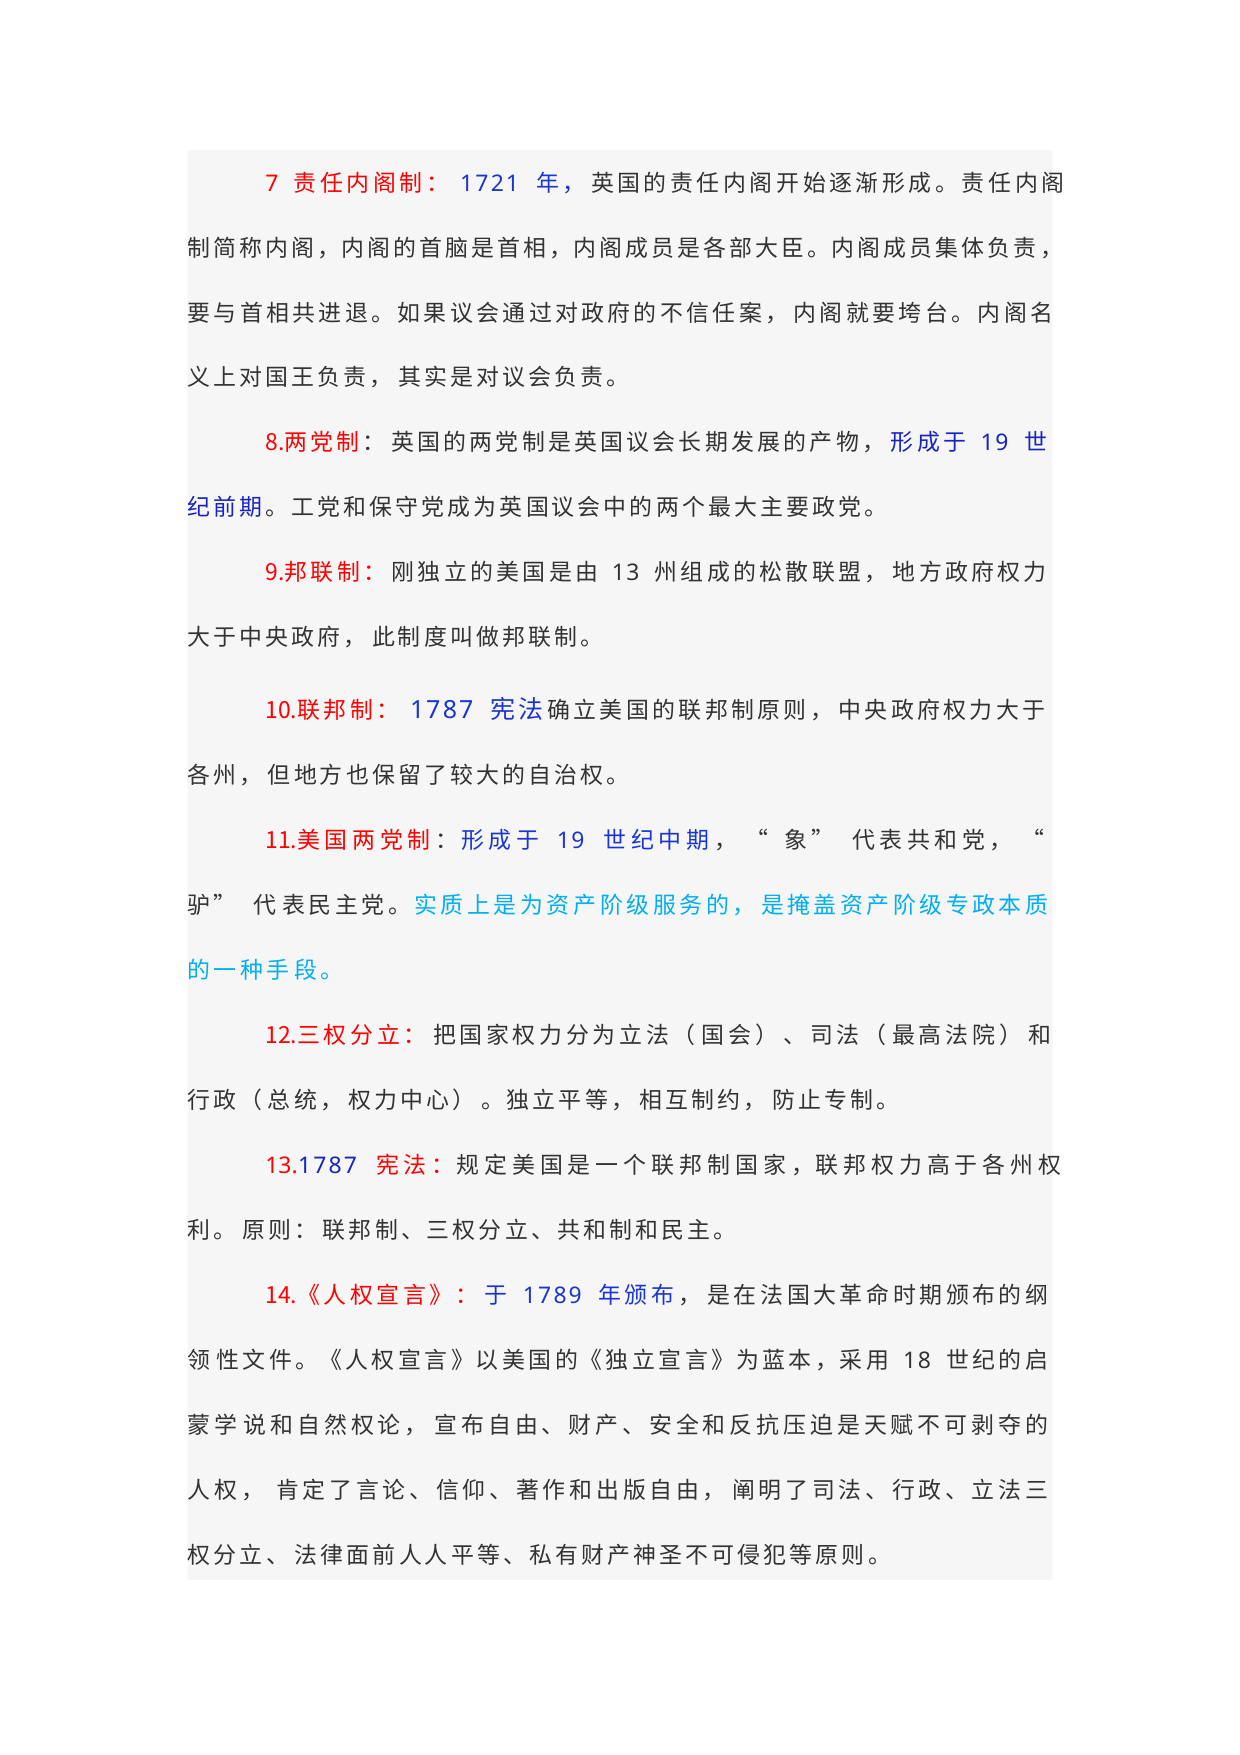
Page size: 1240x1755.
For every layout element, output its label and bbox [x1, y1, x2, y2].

text_box [187, 149, 1053, 1581]
text_box [1059, 166, 1066, 1569]
